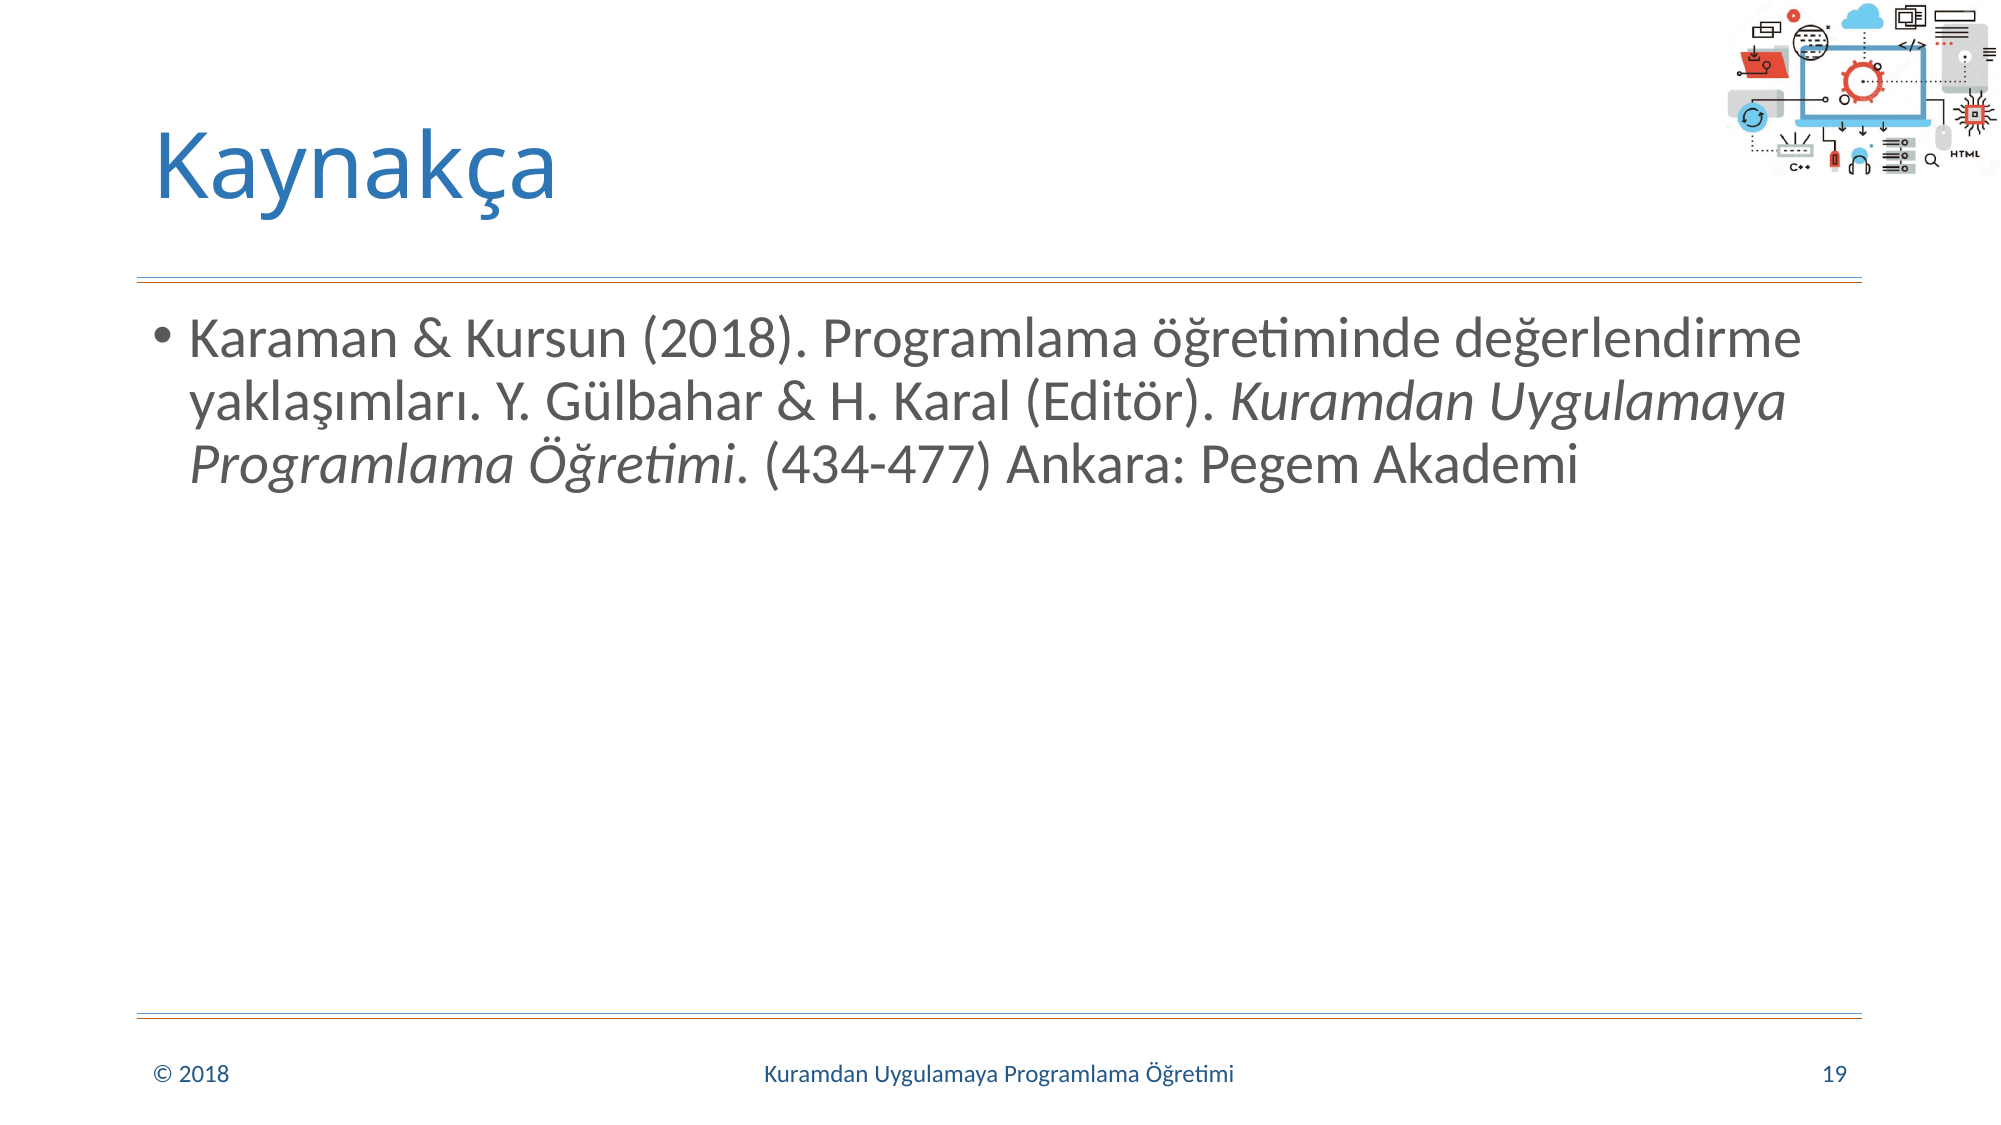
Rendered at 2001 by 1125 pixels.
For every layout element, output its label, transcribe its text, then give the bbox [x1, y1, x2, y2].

slide_number 19 [1412, 1042, 1863, 1103]
footer Kuramdan Uygulamaya Programlama Öğretimi [662, 1042, 1338, 1103]
picture [1724, 1, 2001, 177]
list Karaman & Kursun (2018). Programlama öğretiminde değerlendirme yaklaşımları. Y. Gülbahar & H. Karal (Editör). Kuramdan Uygulamaya Programlama Öğretimi. (434-477) Ankara: Pegem Akademi [137, 299, 1863, 1014]
title Kaynakça [137, 59, 1863, 278]
slide_number © 2018 [137, 1042, 588, 1103]
